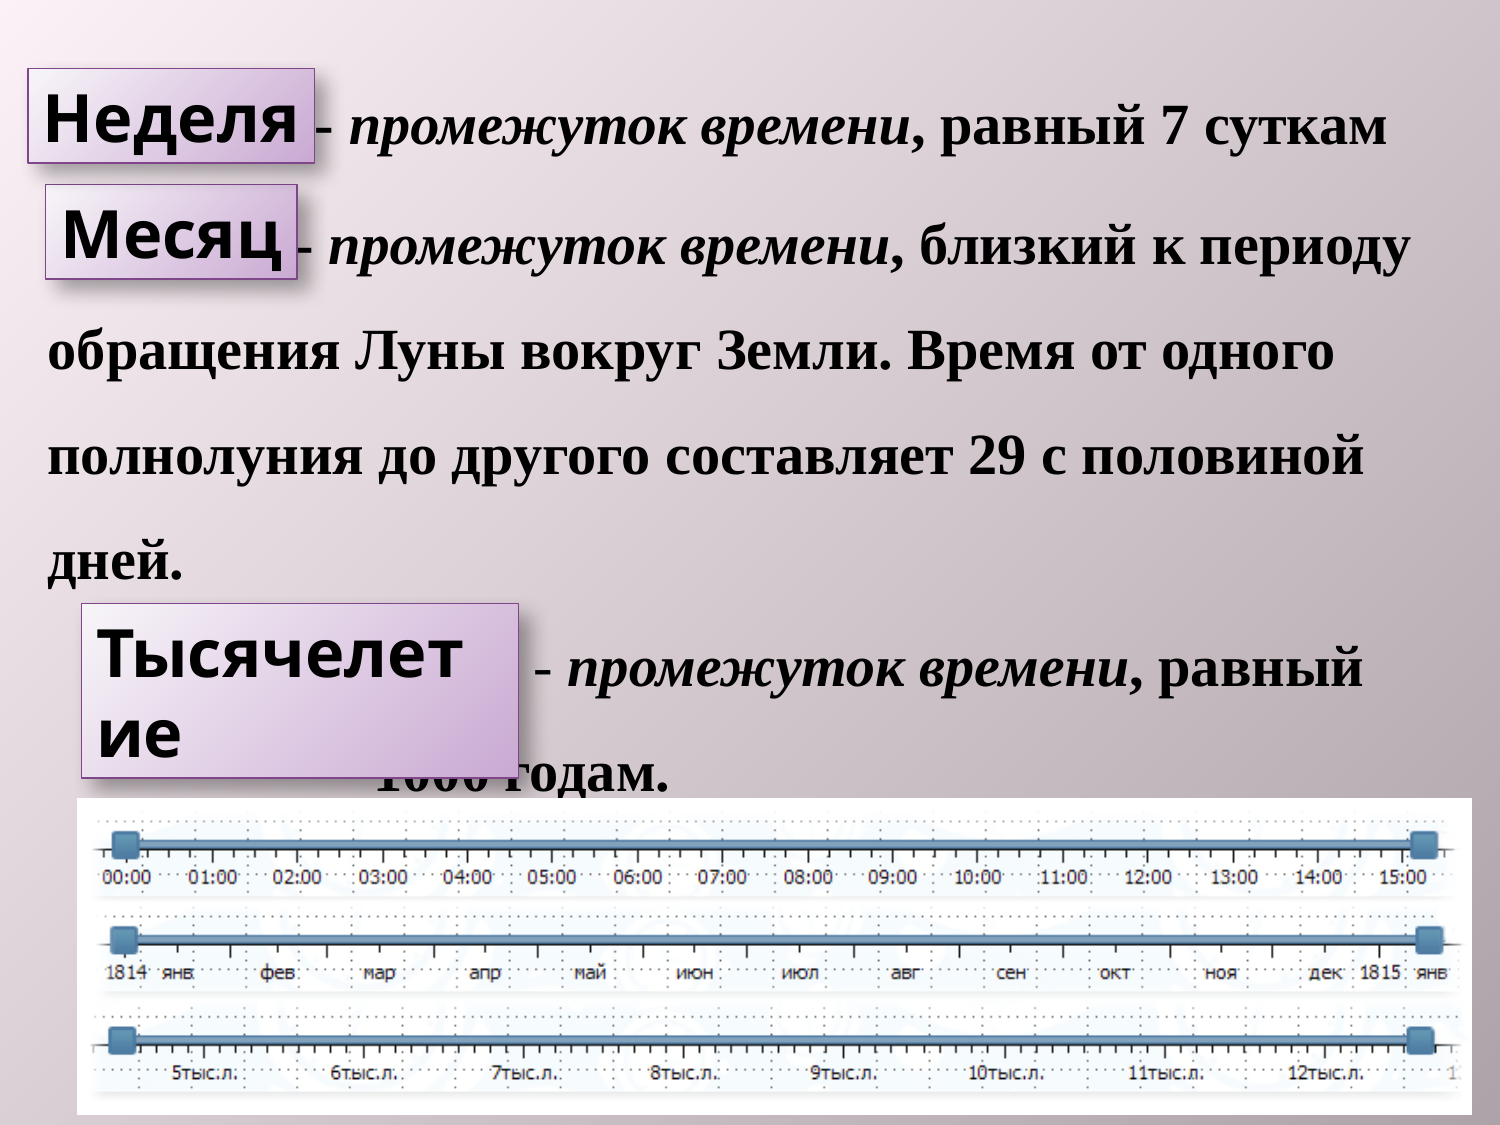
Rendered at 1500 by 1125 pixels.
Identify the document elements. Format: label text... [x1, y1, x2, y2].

text_box - промежуток времени, равный 1000 годам. [112, 585, 1500, 811]
text_box Неделя [27, 68, 315, 164]
text_box - промежуток времени, близкий к периоду обращения Луны вокруг Земли. Время от одного полнолуния до другого составляет 29 с половиной дней. [32, 164, 1462, 599]
text_box Тысячелетие [81, 603, 519, 779]
text_box Месяц [45, 186, 298, 280]
picture [77, 798, 1473, 1116]
text_box - промежуток времени, равный 7 суткам [299, 78, 1487, 164]
